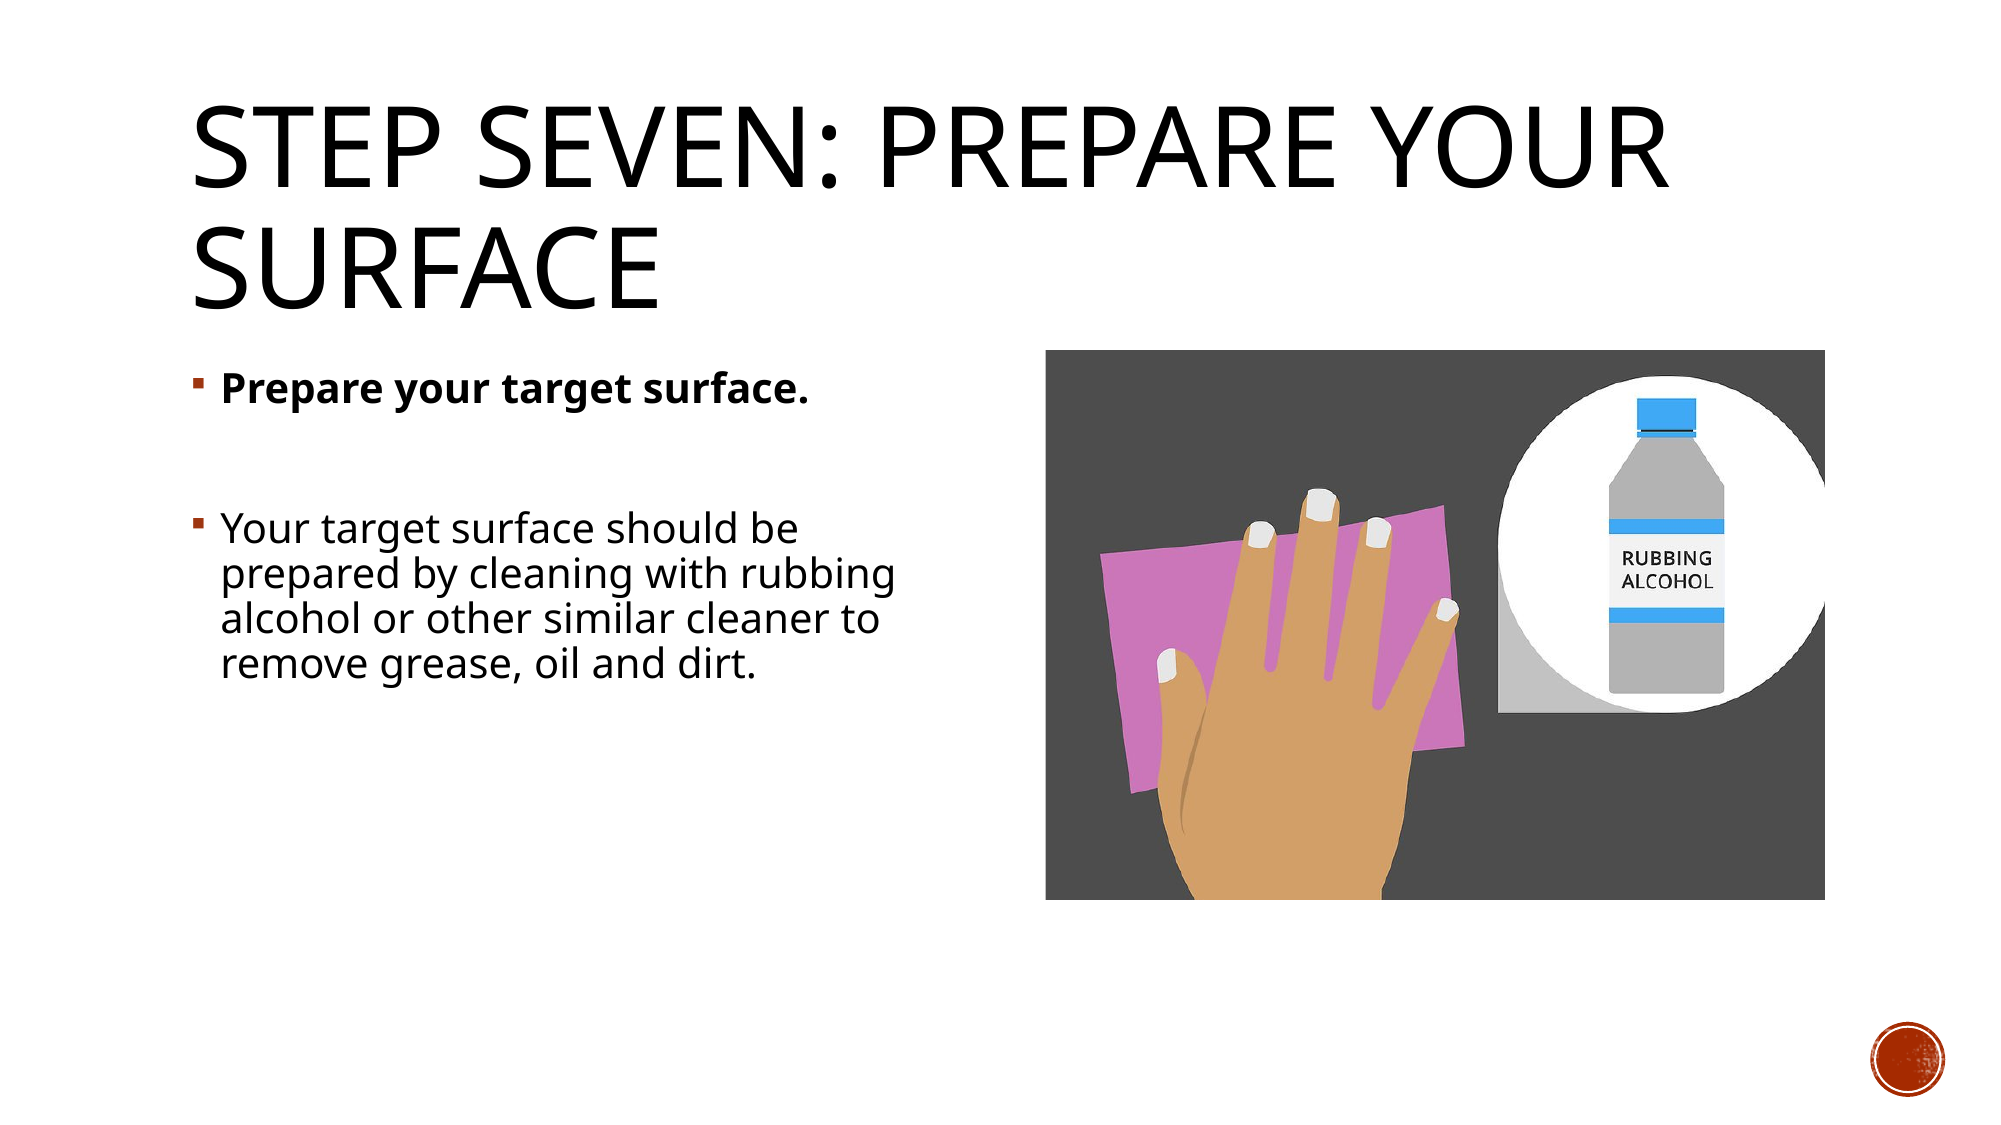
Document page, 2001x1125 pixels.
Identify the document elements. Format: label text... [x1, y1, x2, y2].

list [1049, 346, 1825, 899]
list Prepare your target surface. Your target surface should be prepared by cleaning with rubbing alcohol or other similar cleaner to remove grease, oil and dirt. [175, 360, 956, 1013]
title Step seven: Prepare your surface [175, 79, 1826, 344]
